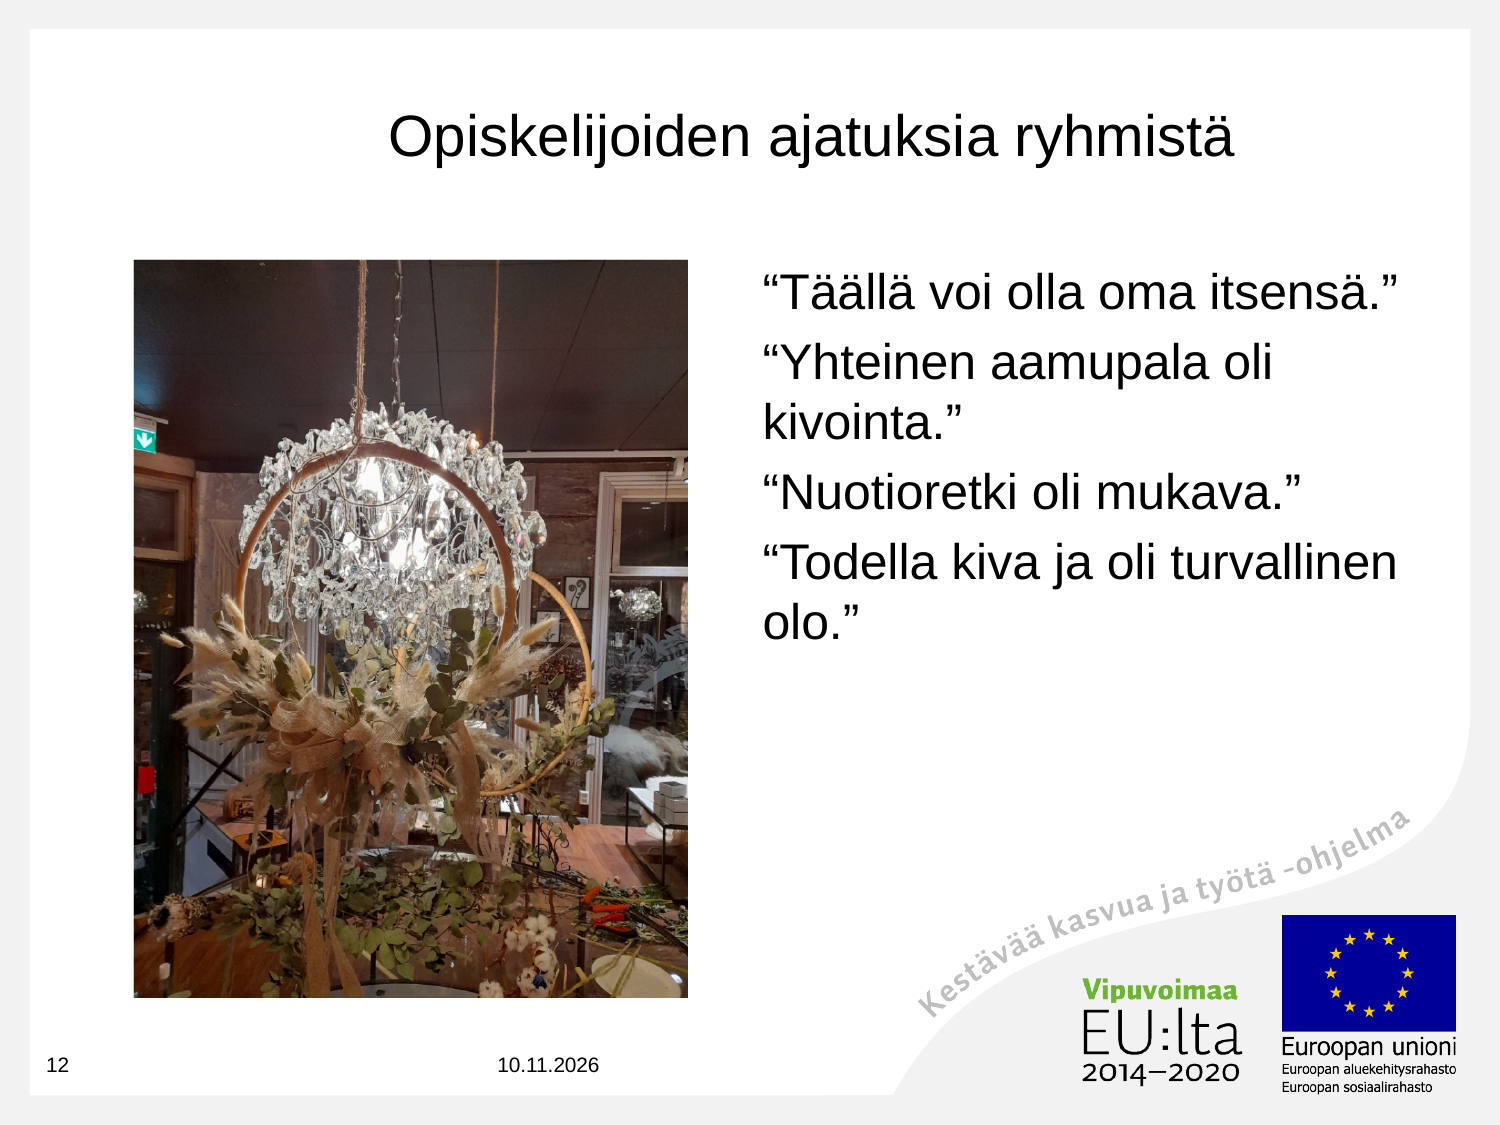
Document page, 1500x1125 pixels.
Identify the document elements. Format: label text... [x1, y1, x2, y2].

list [41, 351, 780, 906]
picture [0, 0, 1500, 1125]
title Opiskelijoiden ajatuksia ryhmistä [88, 98, 1412, 247]
slide_number 12 [31, 1035, 102, 1094]
list “Täällä voi olla oma itsensä.” “Yhteinen aamupala oli kivointa.” “Nuotioretki oli mukava.” “Todella kiva ja oli turvallinen olo.” [762, 259, 1413, 998]
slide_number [437, 1035, 615, 1094]
